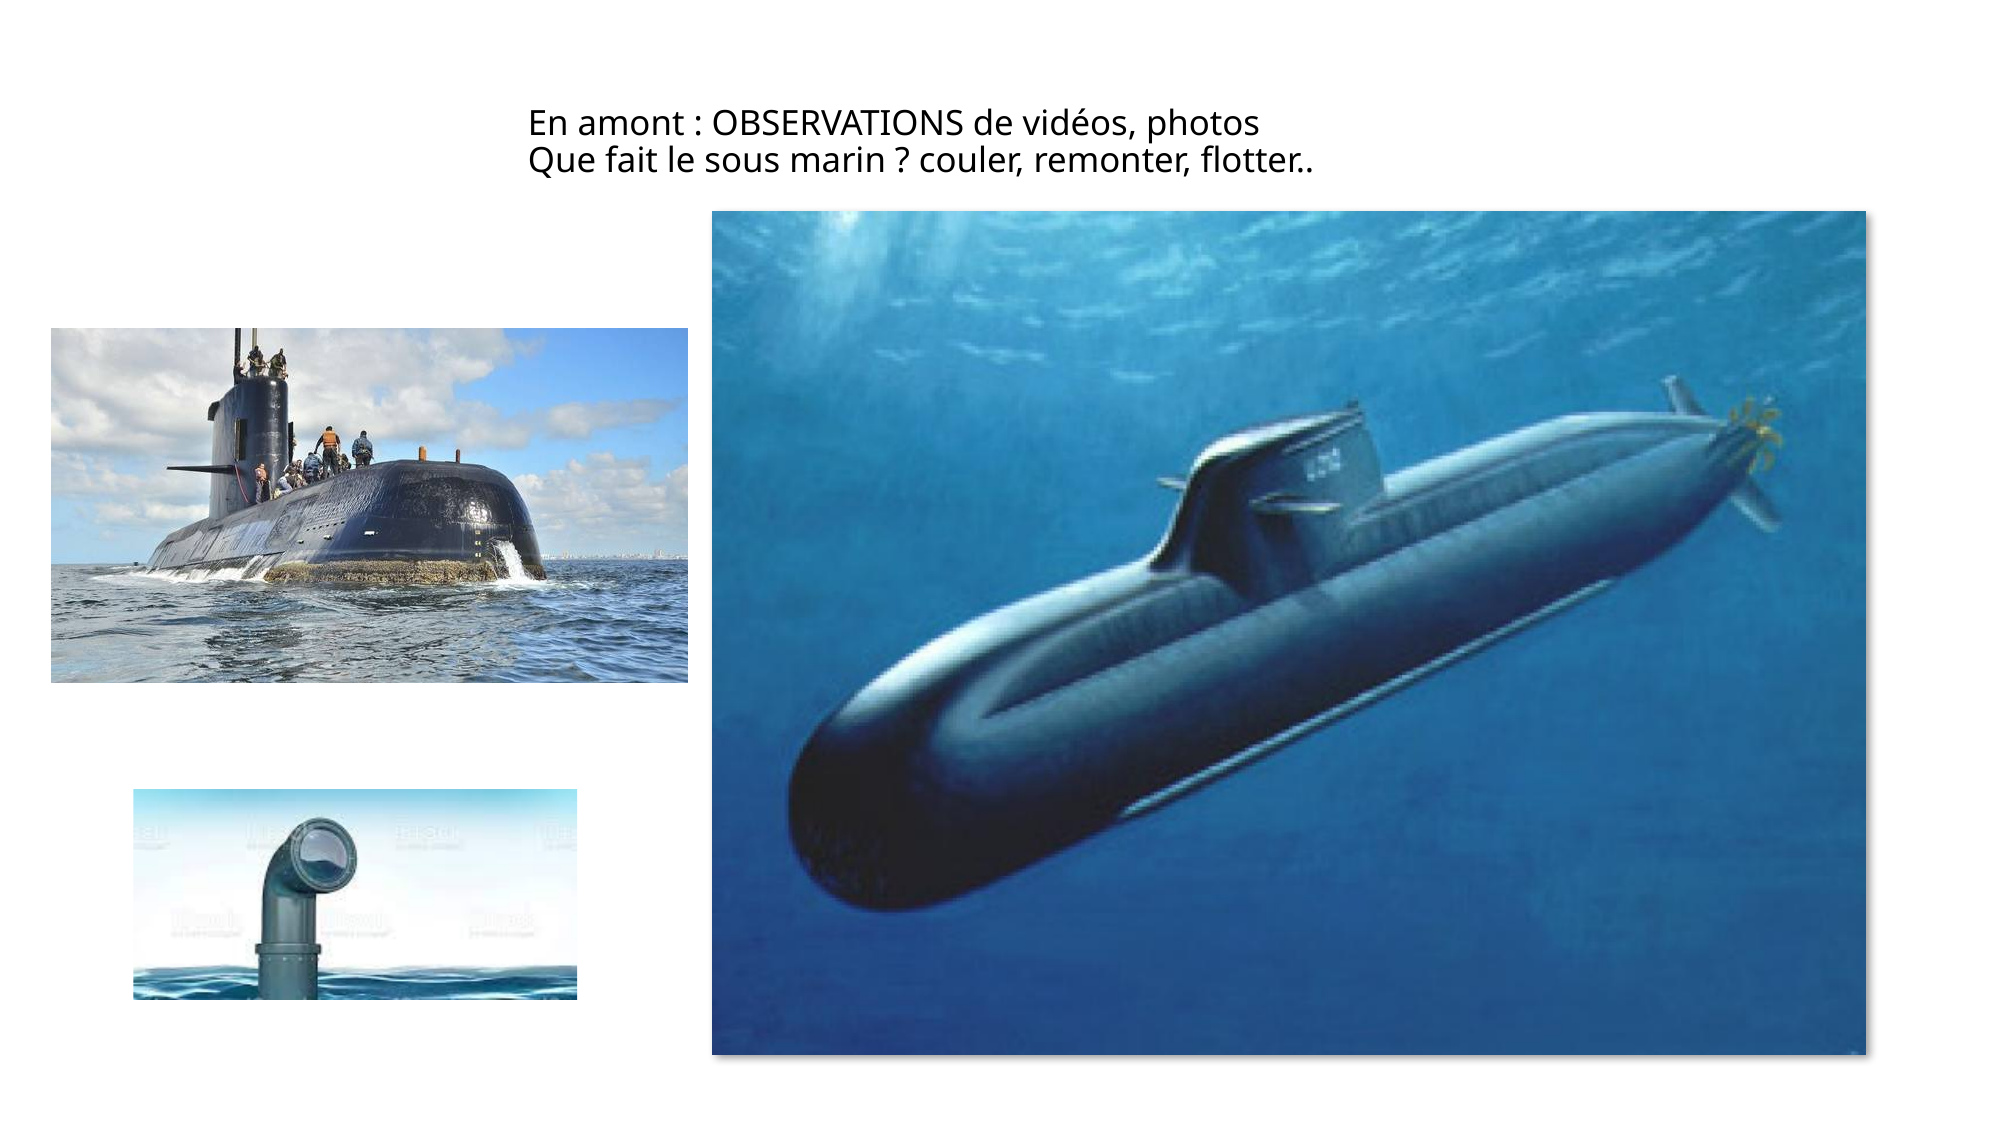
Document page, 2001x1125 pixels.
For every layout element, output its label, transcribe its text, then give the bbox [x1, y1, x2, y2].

picture [133, 789, 578, 1000]
picture [51, 328, 688, 683]
title En amont : OBSERVATIONS de vidéos, photos Que fait le sous marin ? couler, remonter, flotter.. [512, 59, 1544, 222]
picture [712, 211, 1866, 1055]
